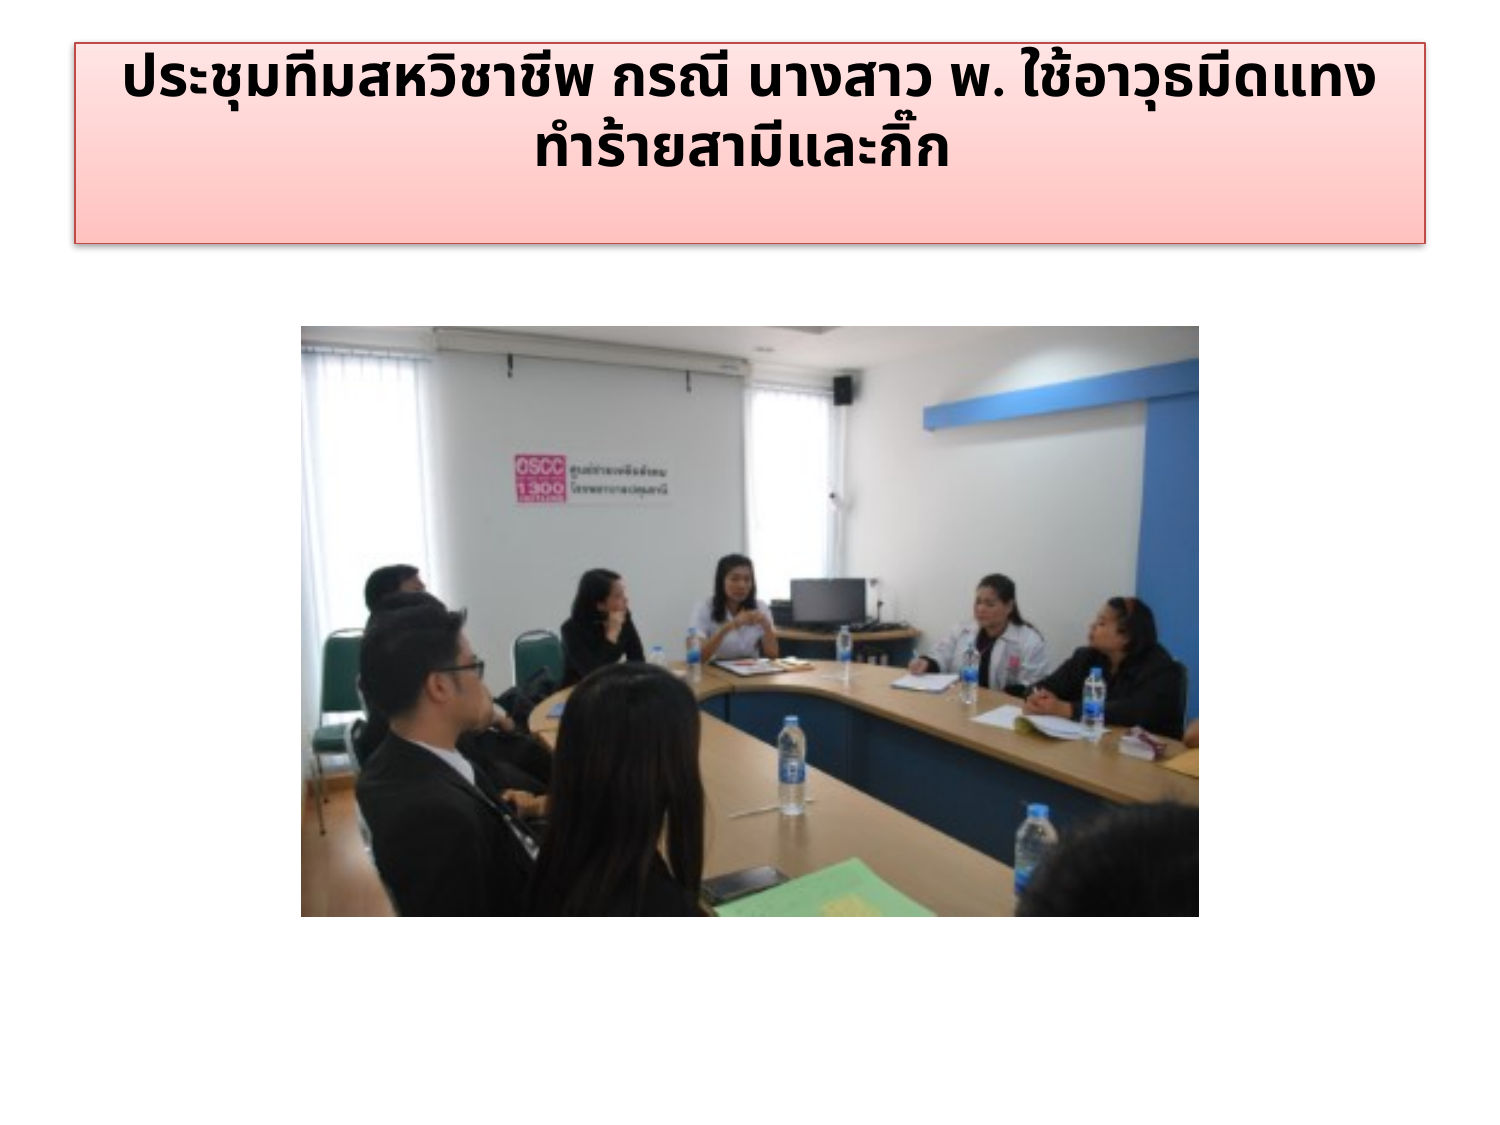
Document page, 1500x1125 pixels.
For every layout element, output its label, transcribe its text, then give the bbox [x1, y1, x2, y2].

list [300, 326, 1200, 918]
title ประชุมทีมสหวิชาชีพ กรณี นางสาว พ. ใช้อาวุธมีดแทงทำร้ายสามีและกิ๊ก [74, 42, 1426, 244]
